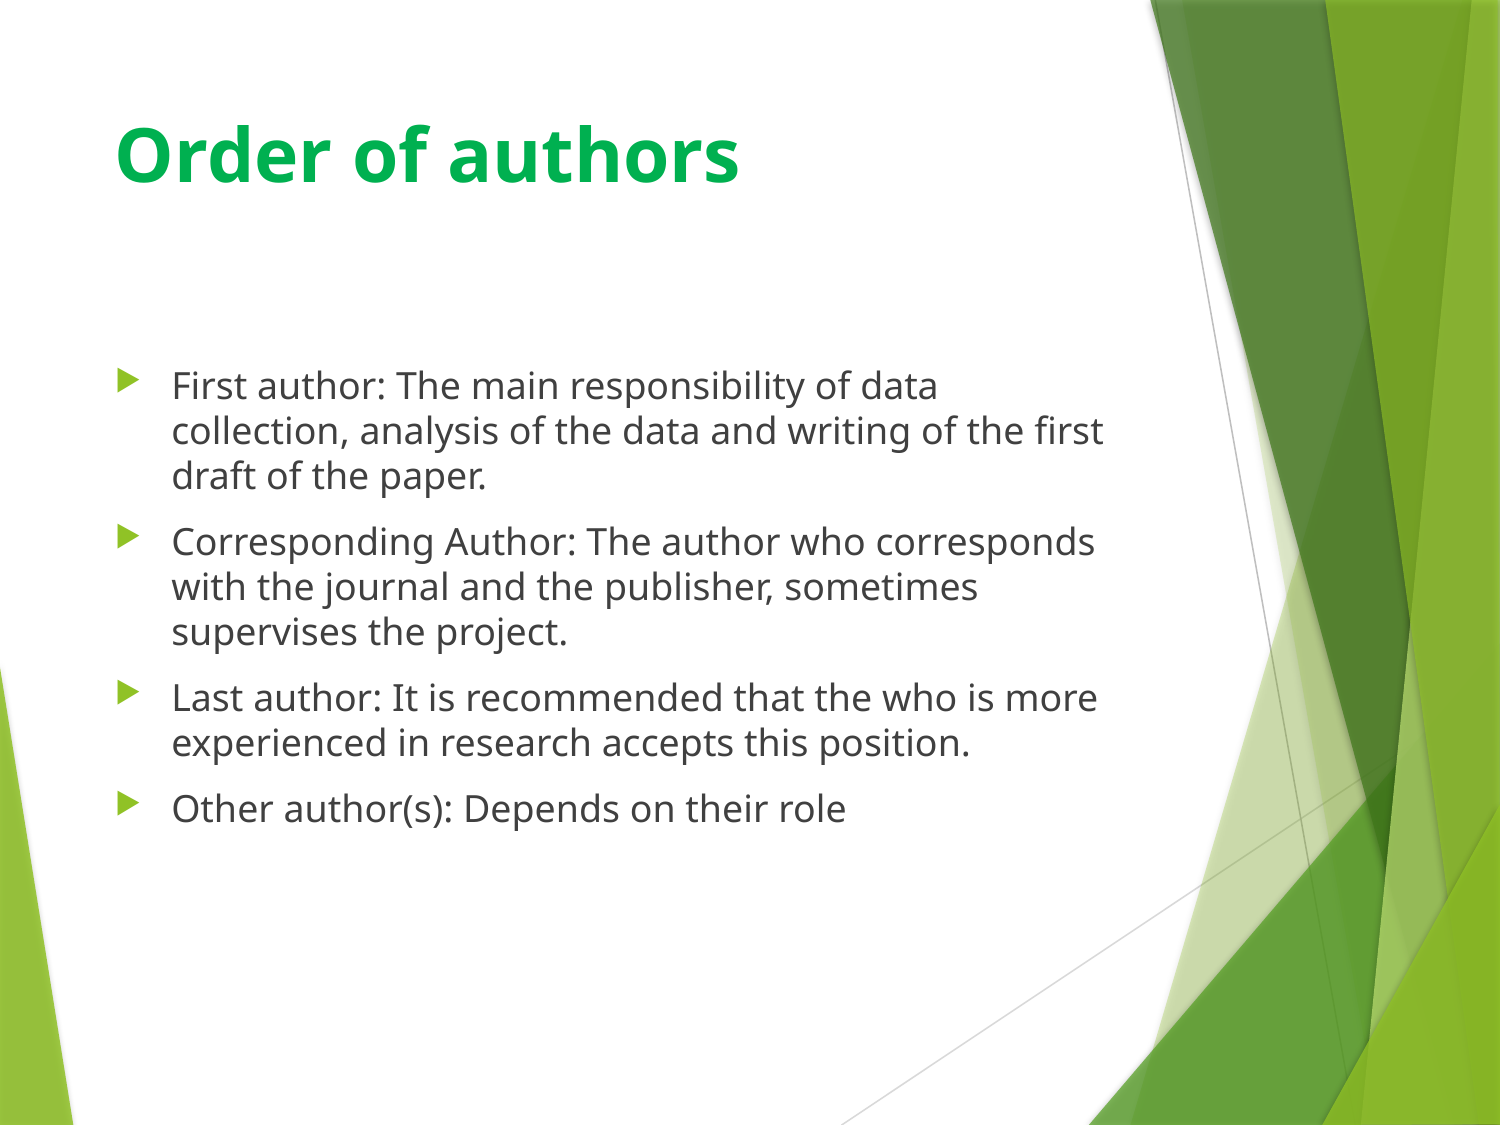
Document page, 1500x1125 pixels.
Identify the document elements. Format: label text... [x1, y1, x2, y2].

title Order of authors [99, 99, 1142, 317]
list First author: The main responsibility of data collection, analysis of the data and writing of the first draft of the paper. Corresponding Author: The author who corresponds with the journal and the publisher, sometimes supervises the project. Last author: It is recommended that the who is more experienced in research accepts this position. Other author(s): Depends on their role [99, 354, 1142, 992]
